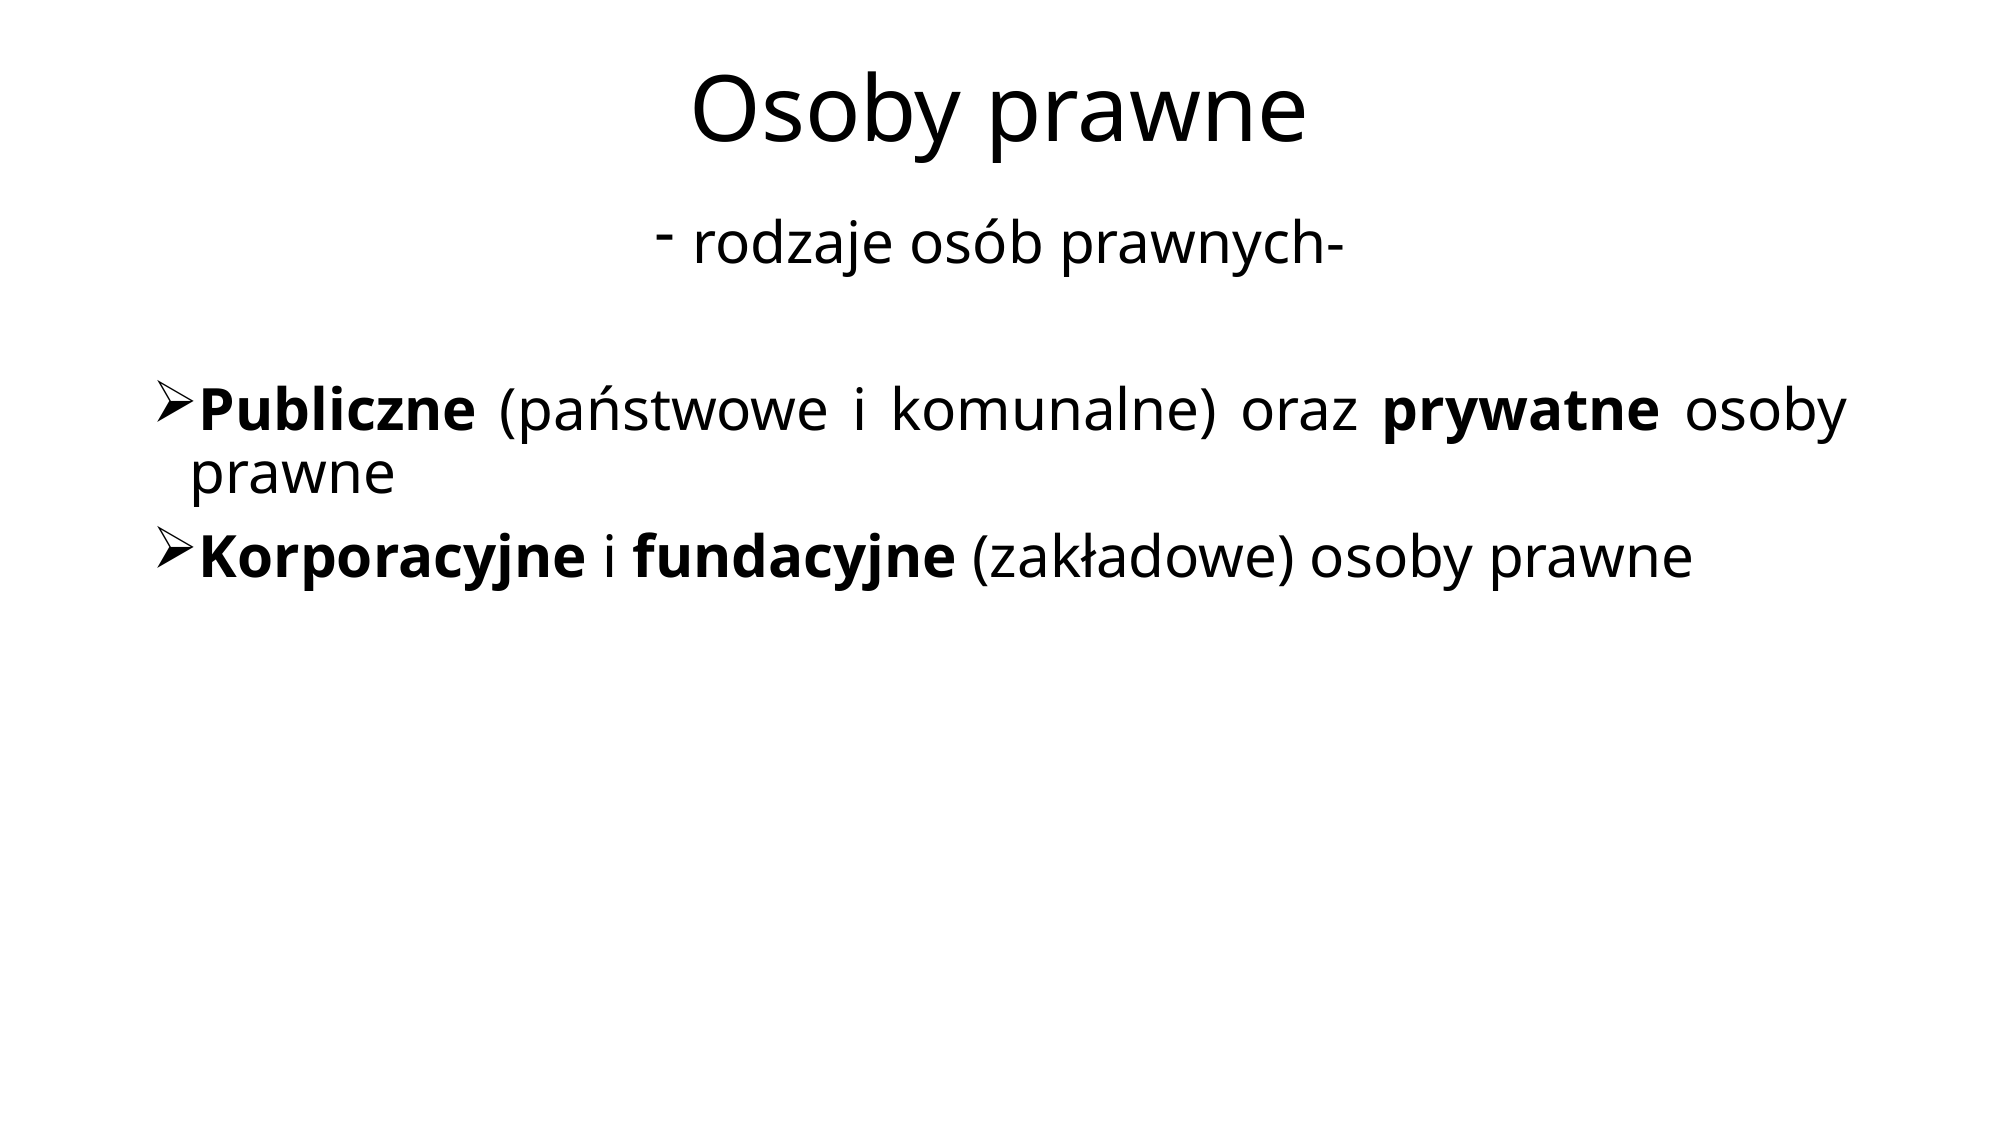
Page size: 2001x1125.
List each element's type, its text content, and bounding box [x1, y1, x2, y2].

list rodzaje osób prawnych- Publiczne (państwowe i komunalne) oraz prywatne osoby prawne Korporacyjne i fundacyjne (zakładowe) osoby prawne [137, 205, 1863, 1090]
title Osoby prawne [137, 3, 1863, 205]
